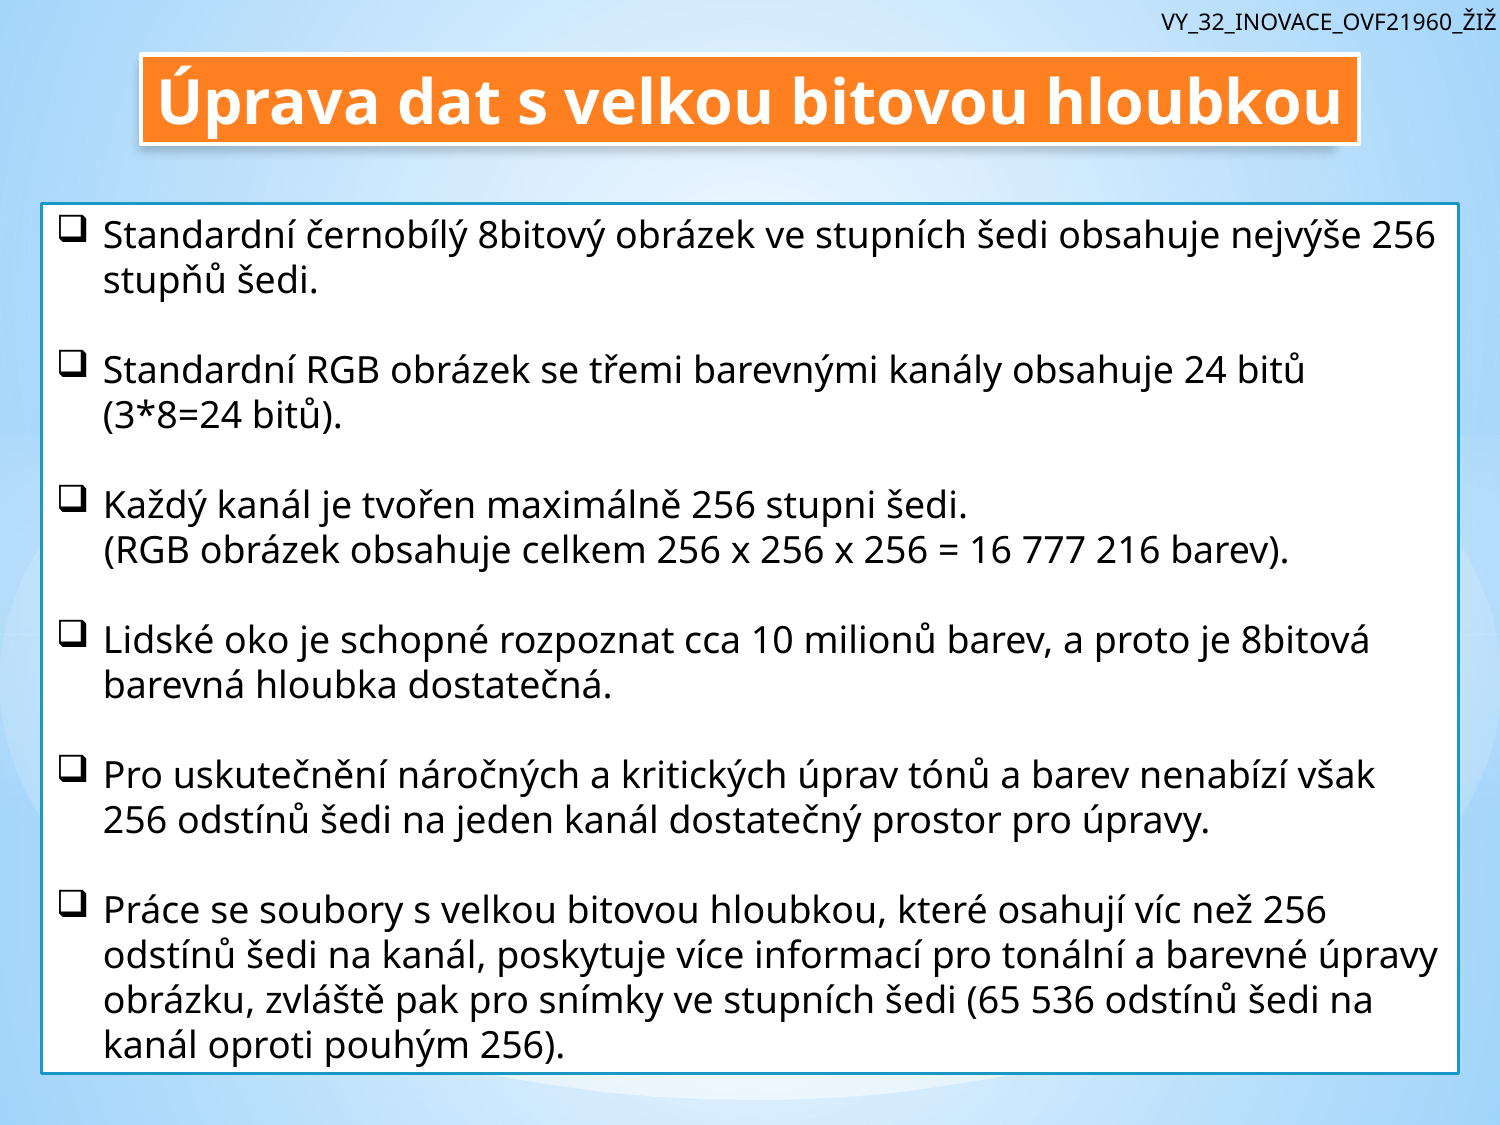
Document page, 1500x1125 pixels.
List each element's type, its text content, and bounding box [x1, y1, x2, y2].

text_box Úprava dat s velkou bitovou hloubkou [139, 52, 1361, 146]
text_box VY_32_INOVACE_OVF21960_ŽIŽ [1146, 0, 1500, 42]
text_box Standardní černobílý 8bitový obrázek ve stupních šedi obsahuje nejvýše 256 stupňů šedi. Standardní RGB obrázek se třemi barevnými kanály obsahuje 24 bitů (3*8=24 bitů). Každý kanál je tvořen maximálně 256 stupni šedi. (RGB obrázek obsahuje celkem 256 x 256 x 256 = 16 777 216 barev). Lidské oko je schopné rozpoznat cca 10 milionů barev, a proto je 8bitová barevná hloubka dostatečná. Pro uskutečnění náročných a kritických úprav tónů a barev nenabízí však 256 odstínů šedi na jeden kanál dostatečný prostor pro úpravy. Práce se soubory s velkou bitovou hloubkou, které osahují víc než 256 odstínů šedi na kanál, poskytuje více informací pro tonální a barevné úpravy obrázku, zvláště pak pro snímky ve stupních šedi (65 536 odstínů šedi na kanál oproti pouhým 256). [40, 202, 1460, 1075]
